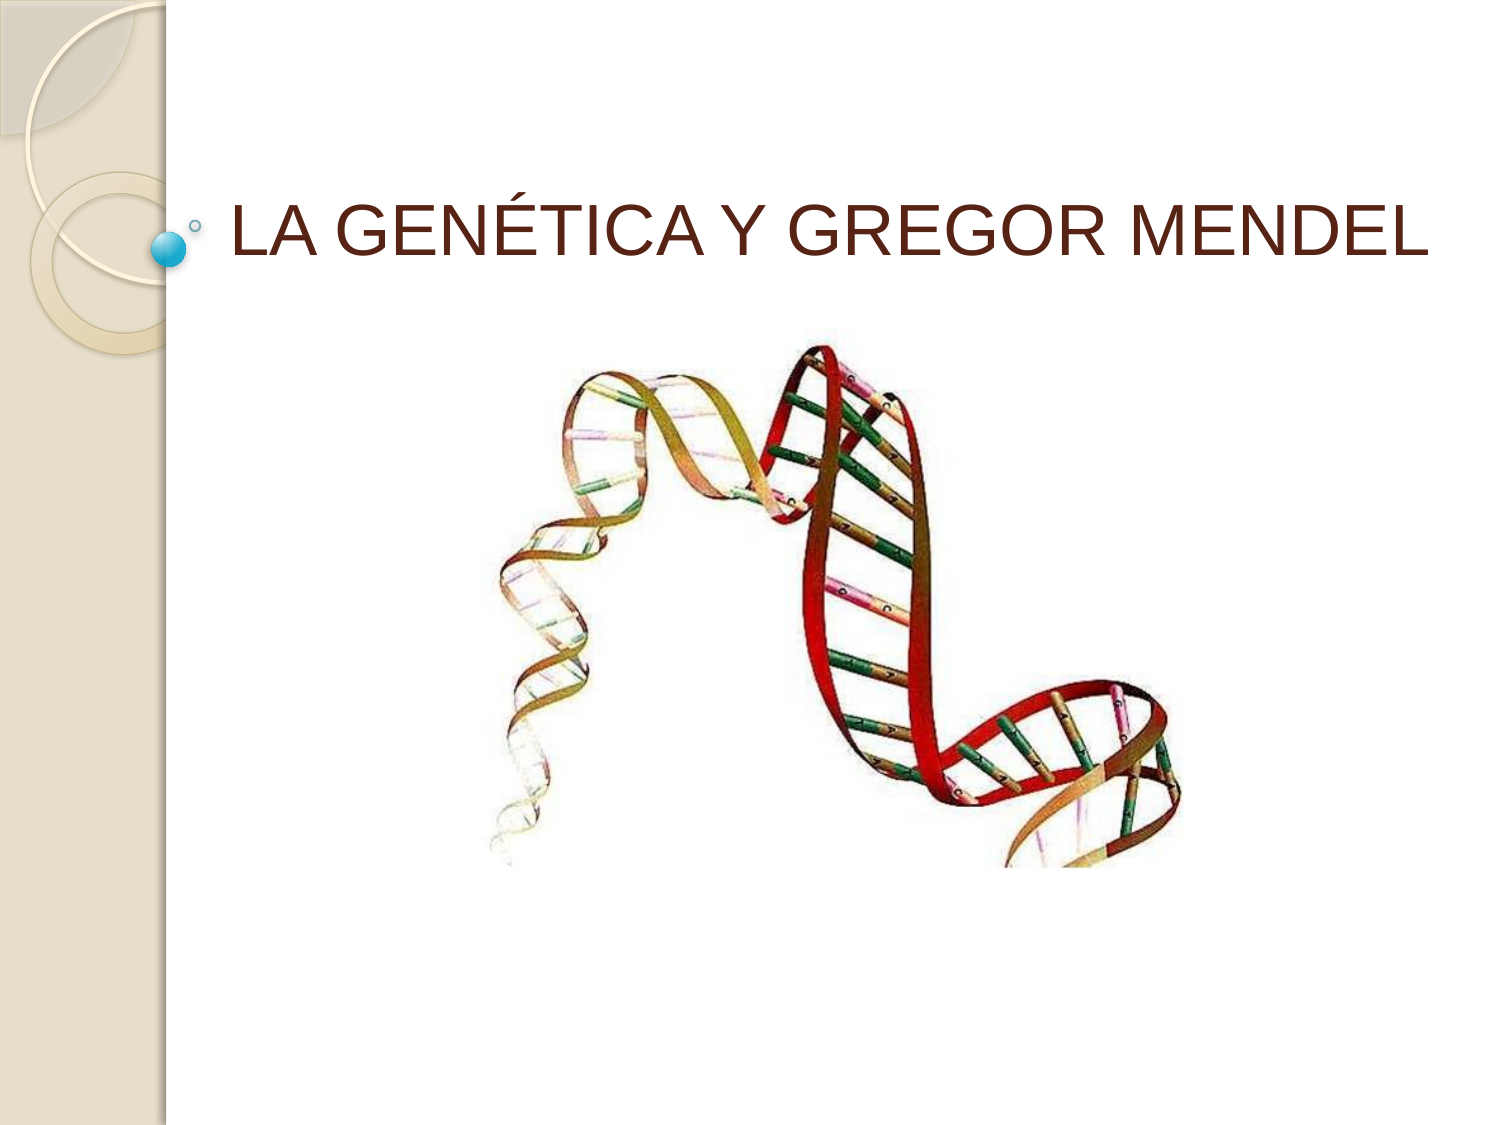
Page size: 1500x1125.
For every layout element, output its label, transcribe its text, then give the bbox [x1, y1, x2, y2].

picture [480, 327, 1184, 870]
title LA GENÉTICA Y GREGOR MENDEL [187, 93, 1473, 278]
